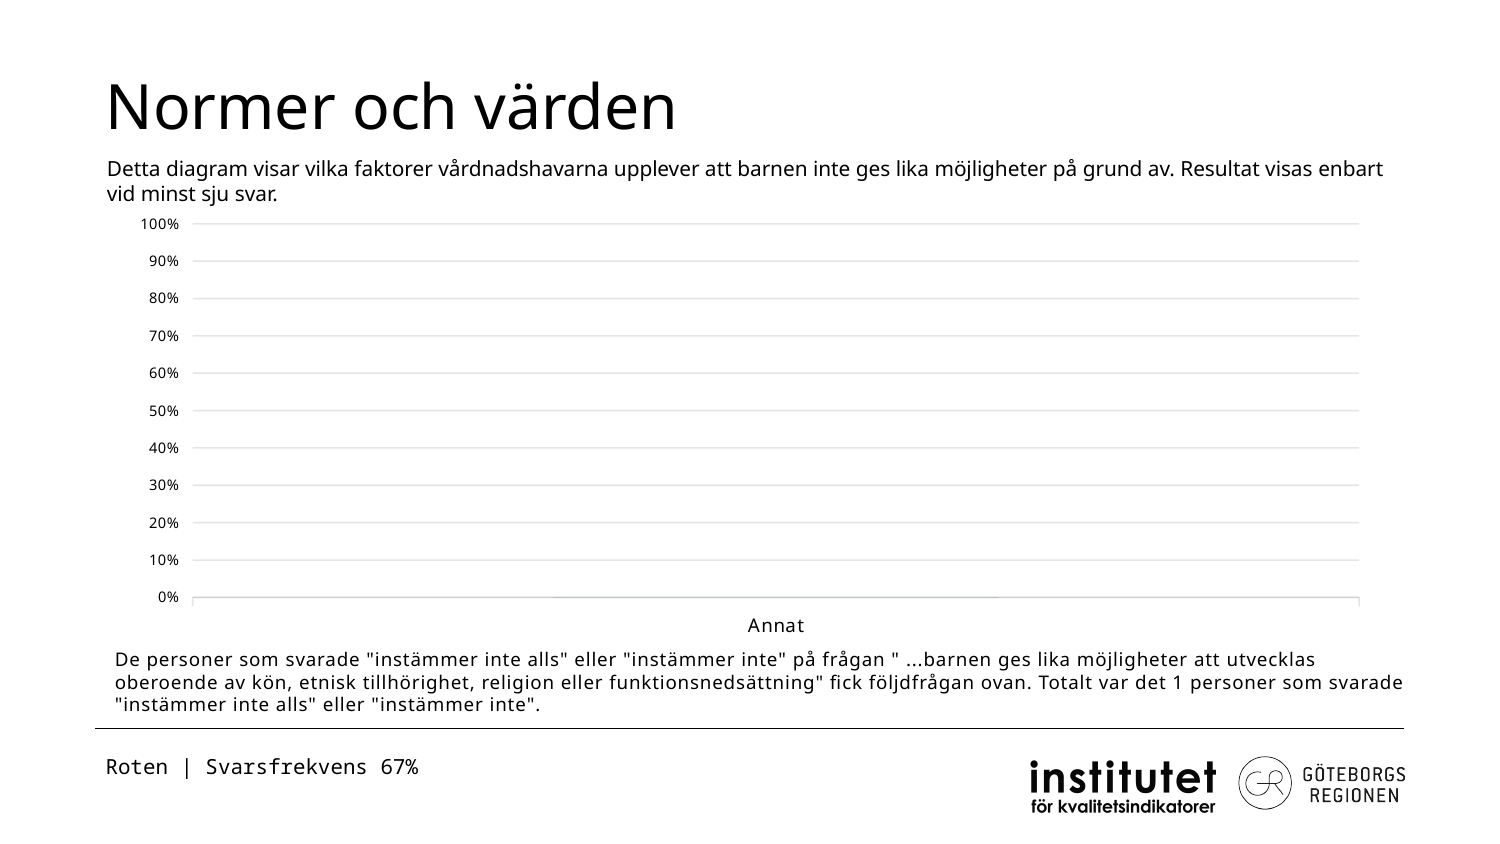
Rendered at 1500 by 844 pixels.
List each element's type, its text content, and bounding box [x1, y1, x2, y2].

picture [1029, 751, 1218, 818]
text_box Roten | Svarsfrekvens 67% [90, 746, 986, 787]
title Normer och värden [90, 59, 1412, 149]
text_box Detta diagram visar vilka faktorer vårdnadshavarna upplever att barnen inte ges lika möjligheter på grund av. Resultat visas enbart vid minst sju svar. [92, 148, 1409, 213]
text_box De personer som svarade "instämmer inte alls" eller "instämmer inte" på frågan " ...barnen ges lika möjligheter att utvecklas oberoende av kön, etnisk tillhörighet, religion eller funktionsnedsättning" fick följdfrågan ovan. Totalt var det 1 personer som svarade "instämmer inte alls" eller "instämmer inte". [114, 648, 1412, 728]
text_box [114, 204, 1385, 648]
